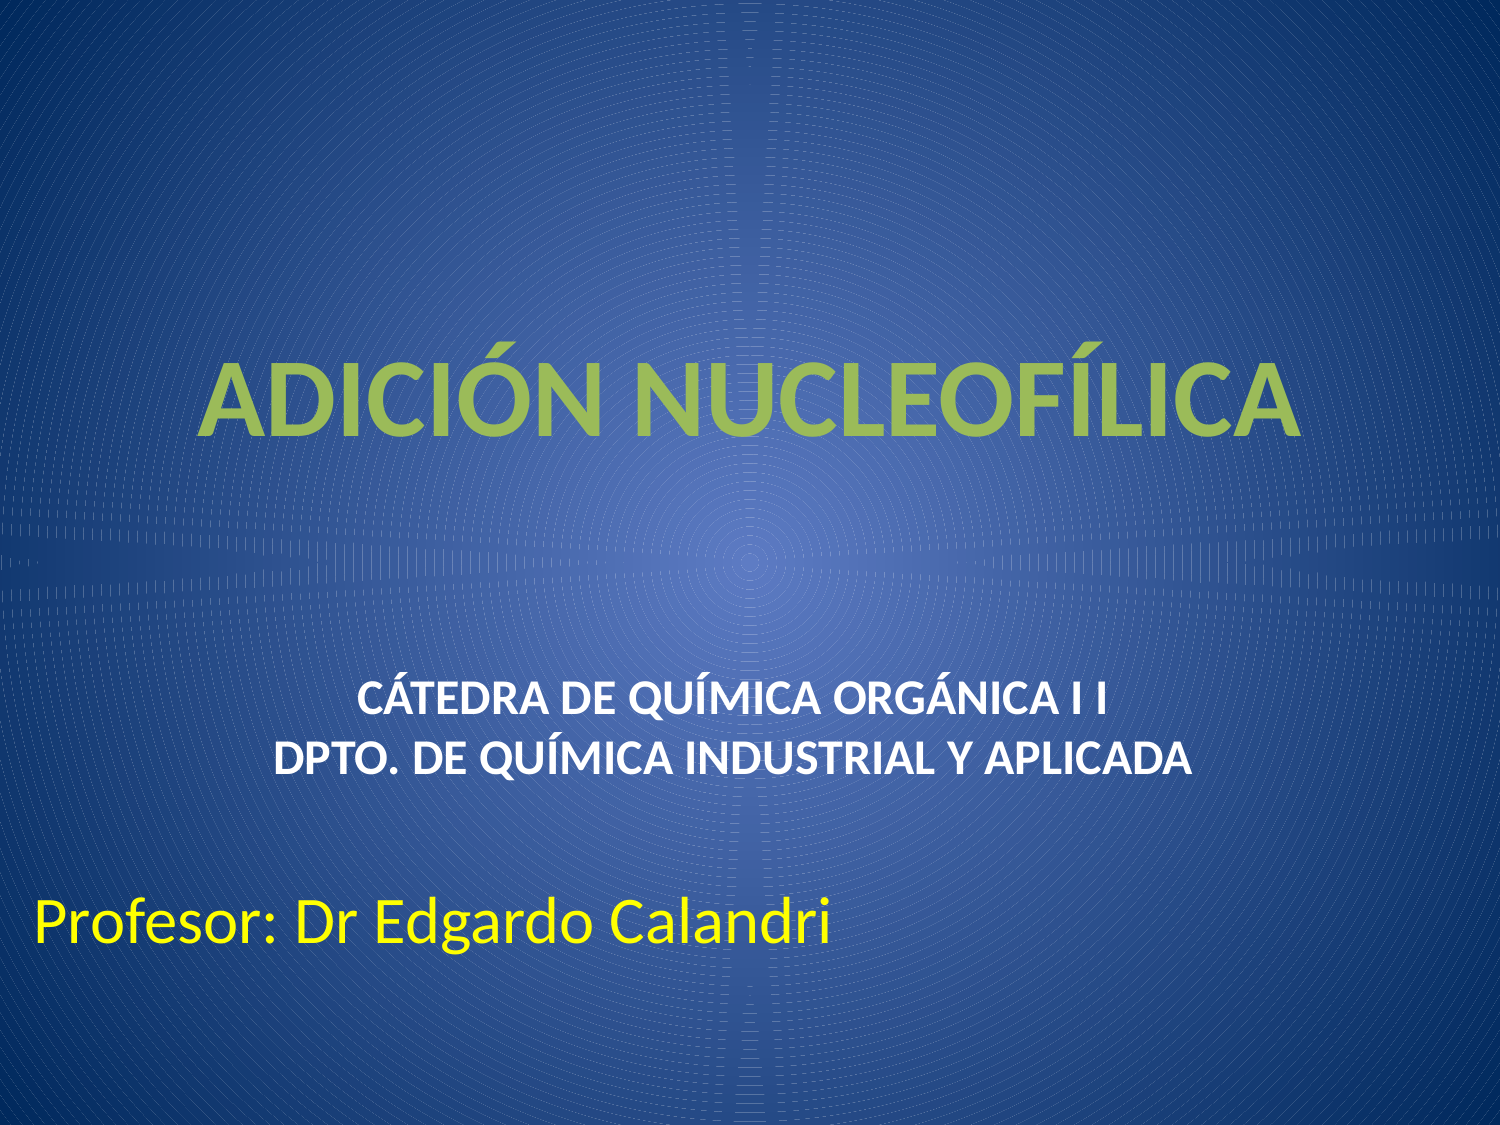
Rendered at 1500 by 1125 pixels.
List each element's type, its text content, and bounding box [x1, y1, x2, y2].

text_box CÁTEDRA DE QUÍMICA ORGÁNICA I I DPTO. DE QUÍMICA INDUSTRIAL Y APLICADA [95, 656, 1372, 792]
text_box Profesor: Dr Edgardo Calandri [18, 869, 1069, 976]
text_box ADICIÓN NUCLEOFÍLICA [112, 231, 1388, 551]
